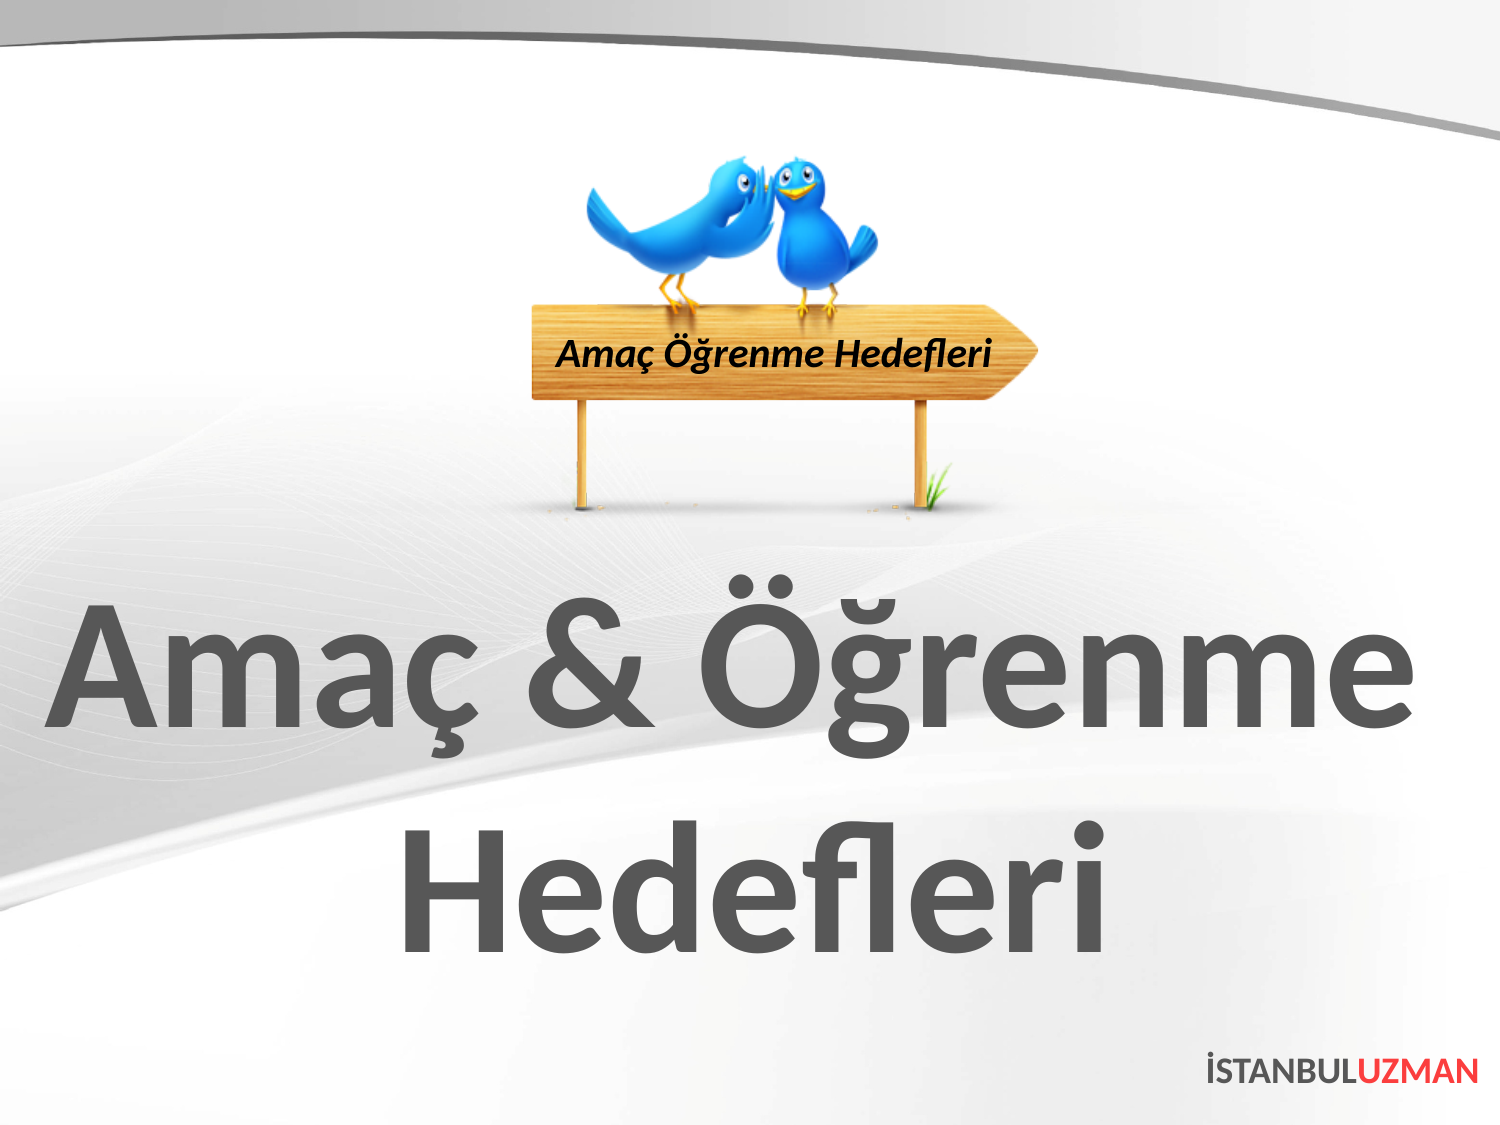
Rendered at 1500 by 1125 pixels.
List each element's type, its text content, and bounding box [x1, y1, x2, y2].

text_box İSTANBULUZMAN [1133, 1046, 1480, 1125]
picture [0, 0, 1500, 1125]
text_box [1, 153, 1500, 1005]
